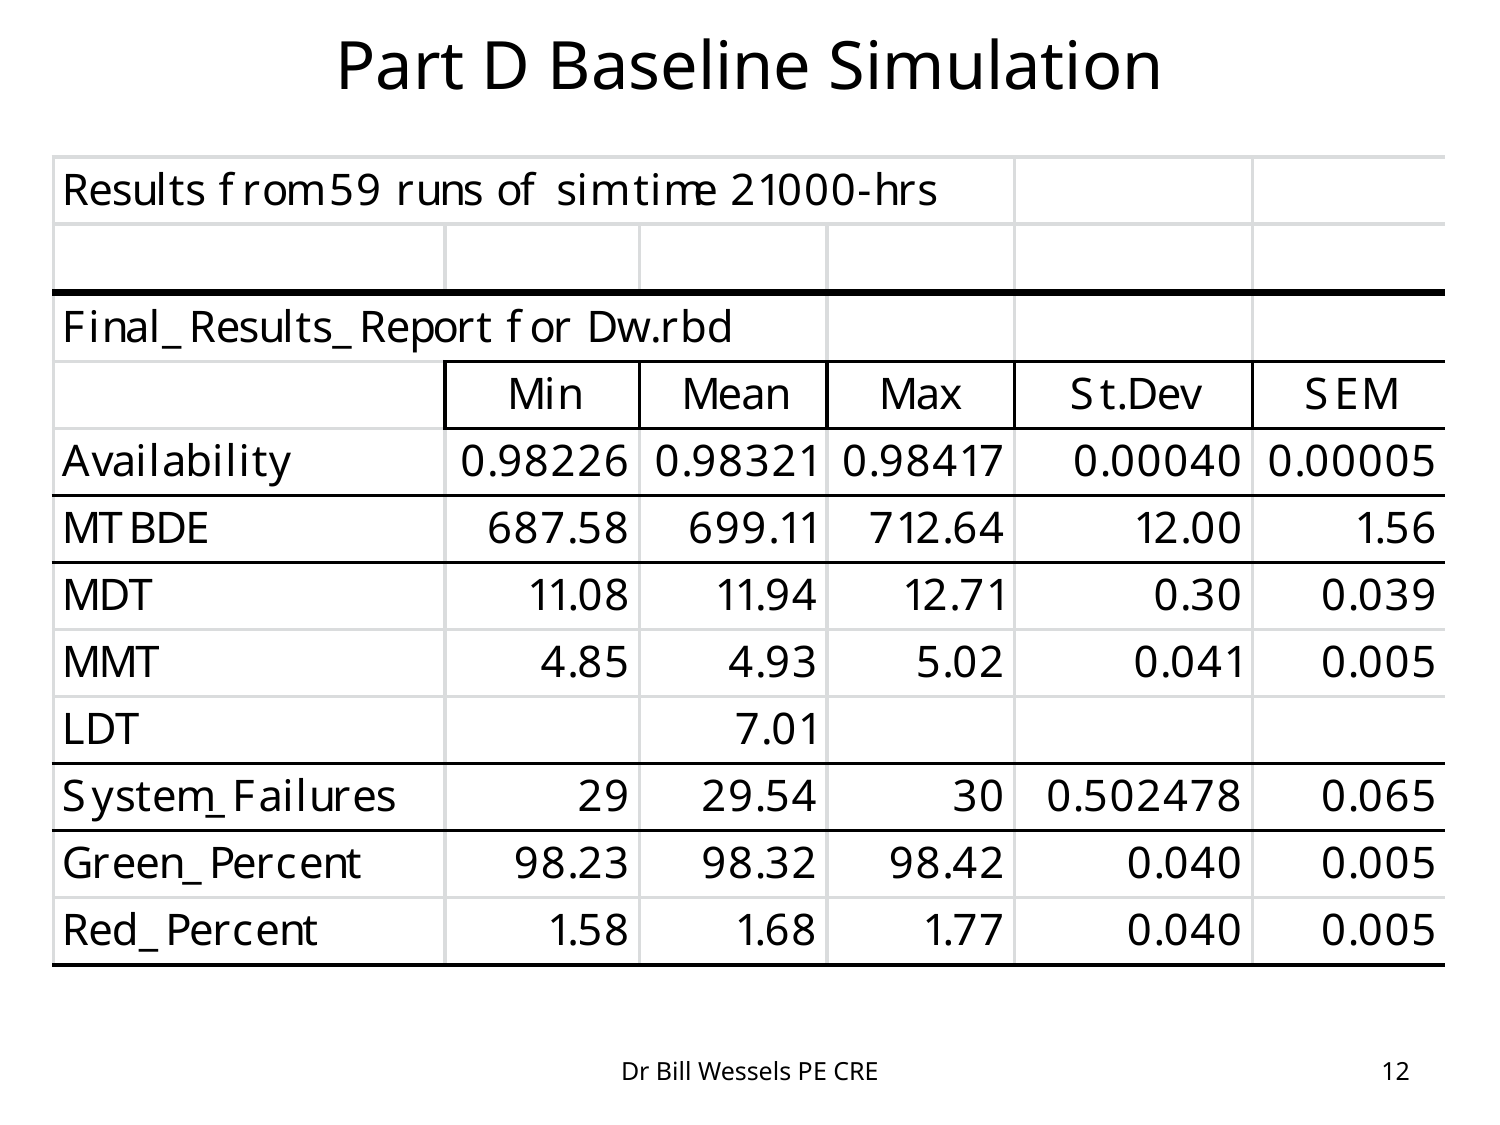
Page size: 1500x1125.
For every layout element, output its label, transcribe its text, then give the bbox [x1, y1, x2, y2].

picture [51, 155, 1449, 970]
slide_number 12 [1074, 1042, 1425, 1103]
title Part D Baseline Simulation [75, 12, 1425, 113]
footer Dr Bill Wessels PE CRE [512, 1042, 988, 1103]
